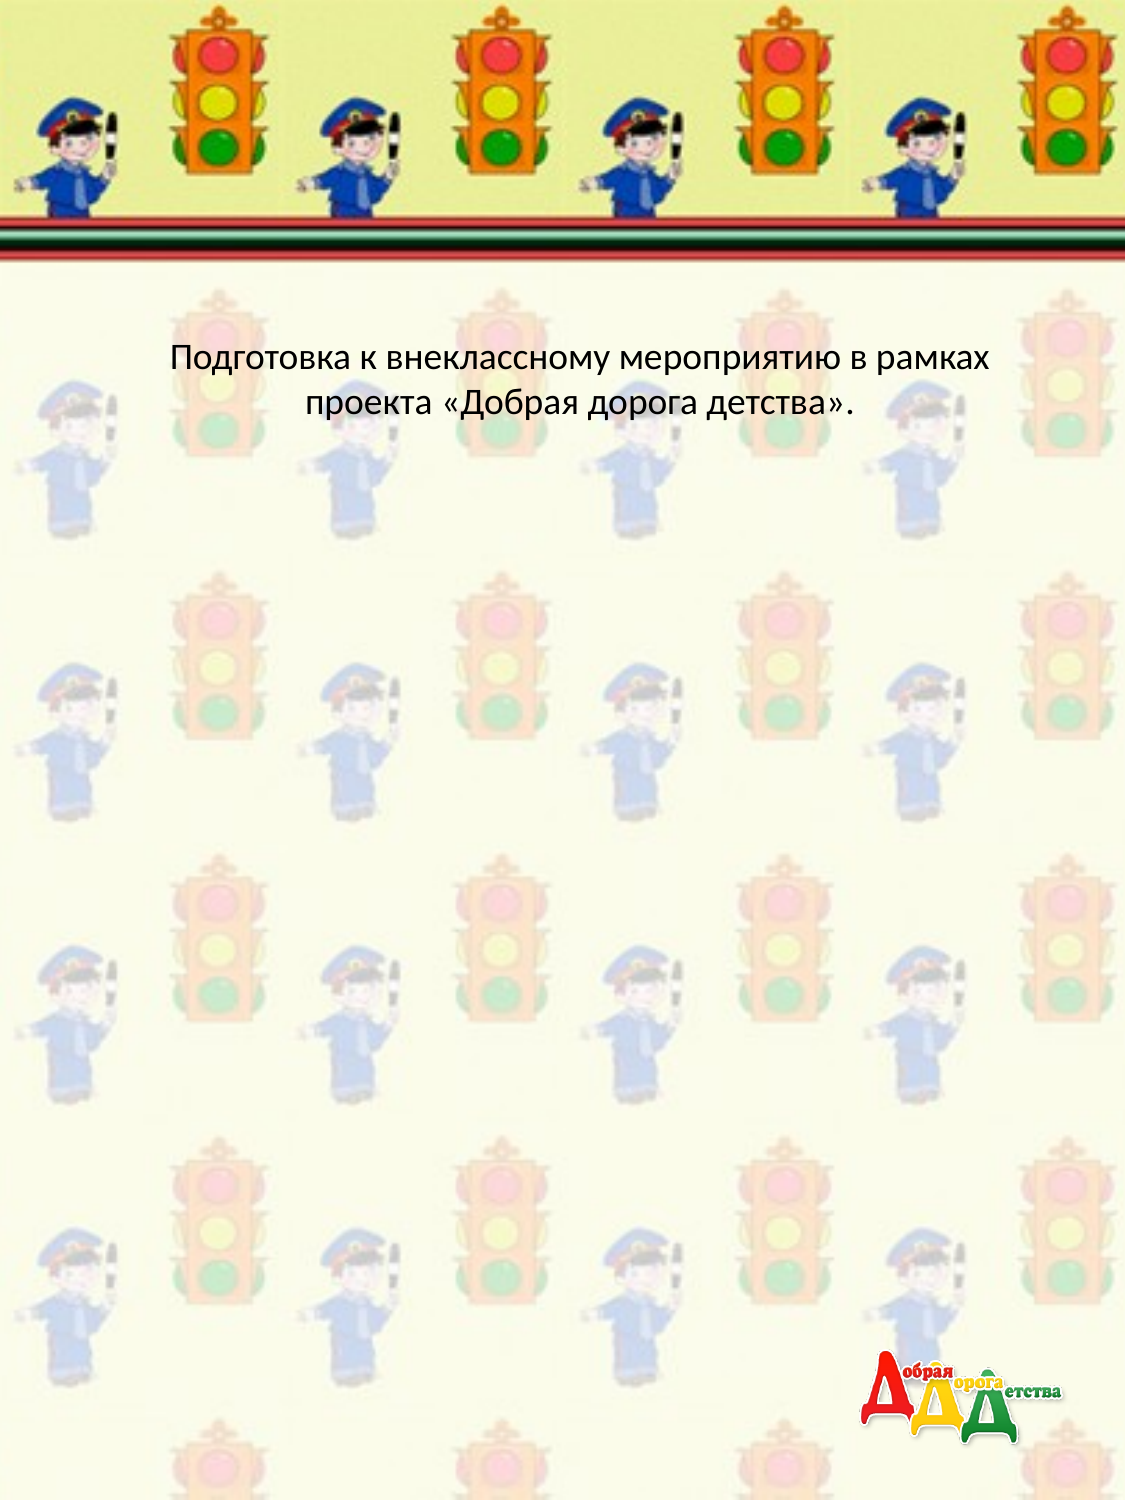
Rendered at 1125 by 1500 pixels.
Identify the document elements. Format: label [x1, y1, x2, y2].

picture [857, 1346, 1071, 1449]
list [0, 0, 1125, 1500]
